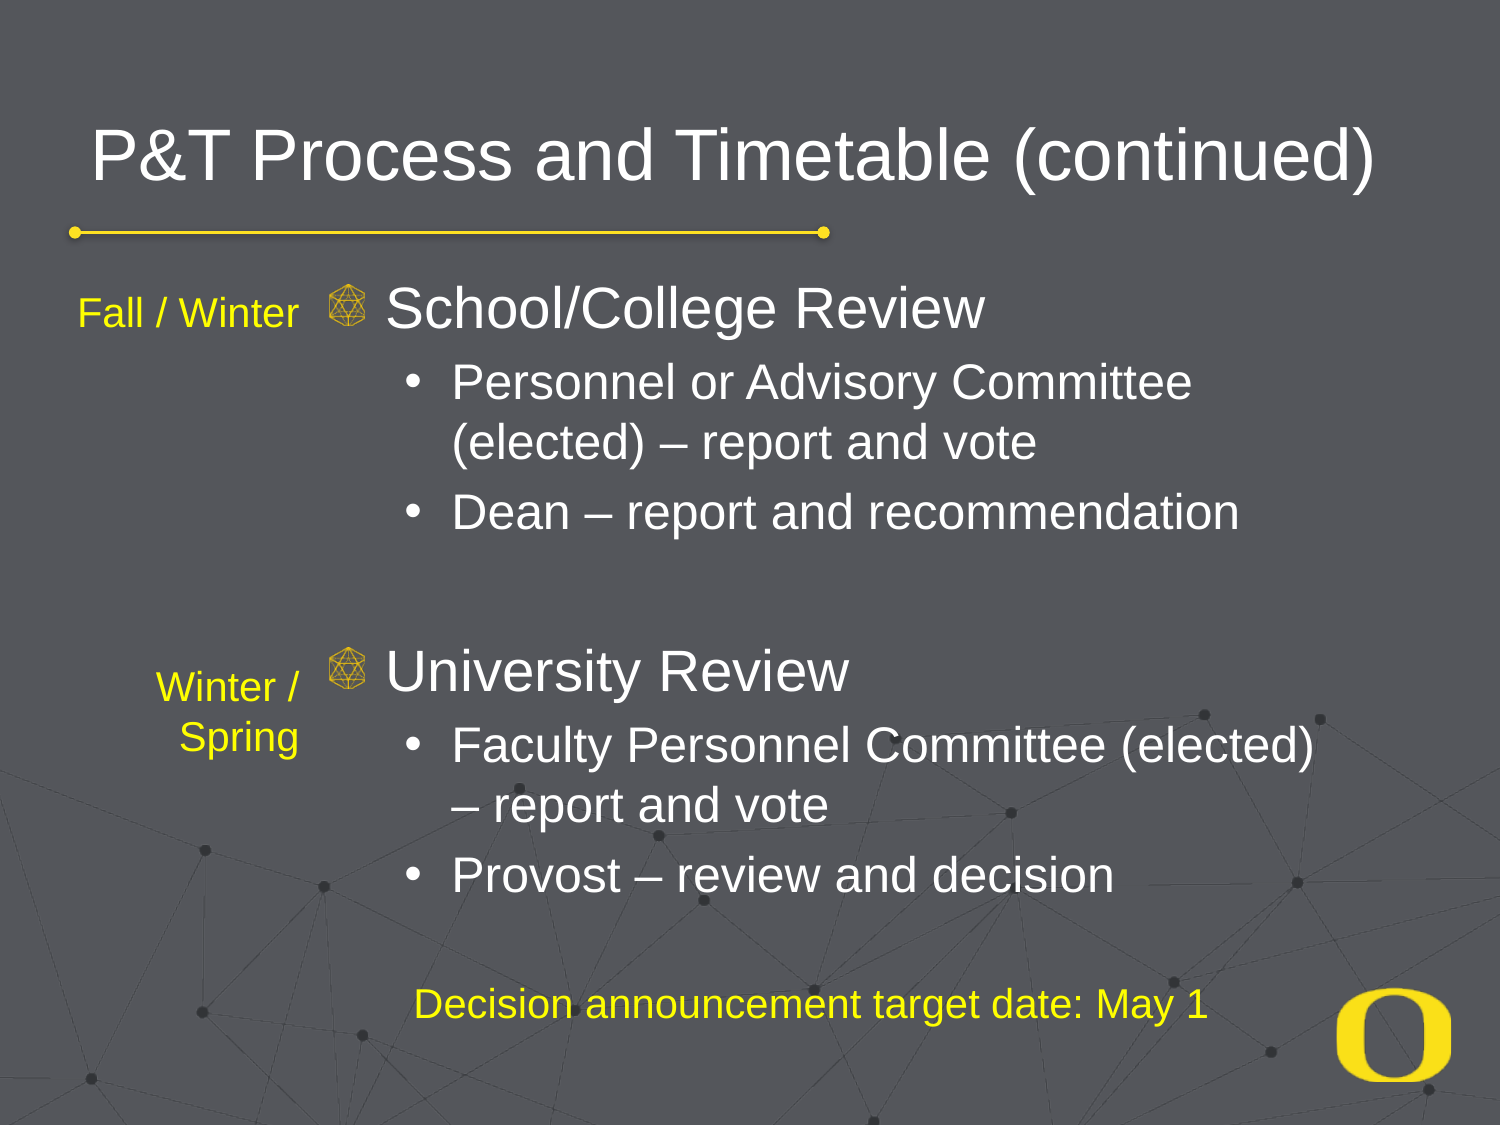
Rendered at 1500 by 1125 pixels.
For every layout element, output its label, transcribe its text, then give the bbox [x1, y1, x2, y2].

list School/College Review Personnel or Advisory Committee (elected) – report and vote Dean – report and recommendation University Review Faculty Personnel Committee (elected) – report and vote Provost – review and decision [314, 262, 1343, 955]
text_box Winter / Spring [31, 652, 315, 788]
title P&T Process and Timetable (continued) [75, 69, 1425, 233]
text_box Fall / Winter [31, 278, 315, 402]
text_box Decision announcement target date: May 1 [395, 969, 1225, 1037]
